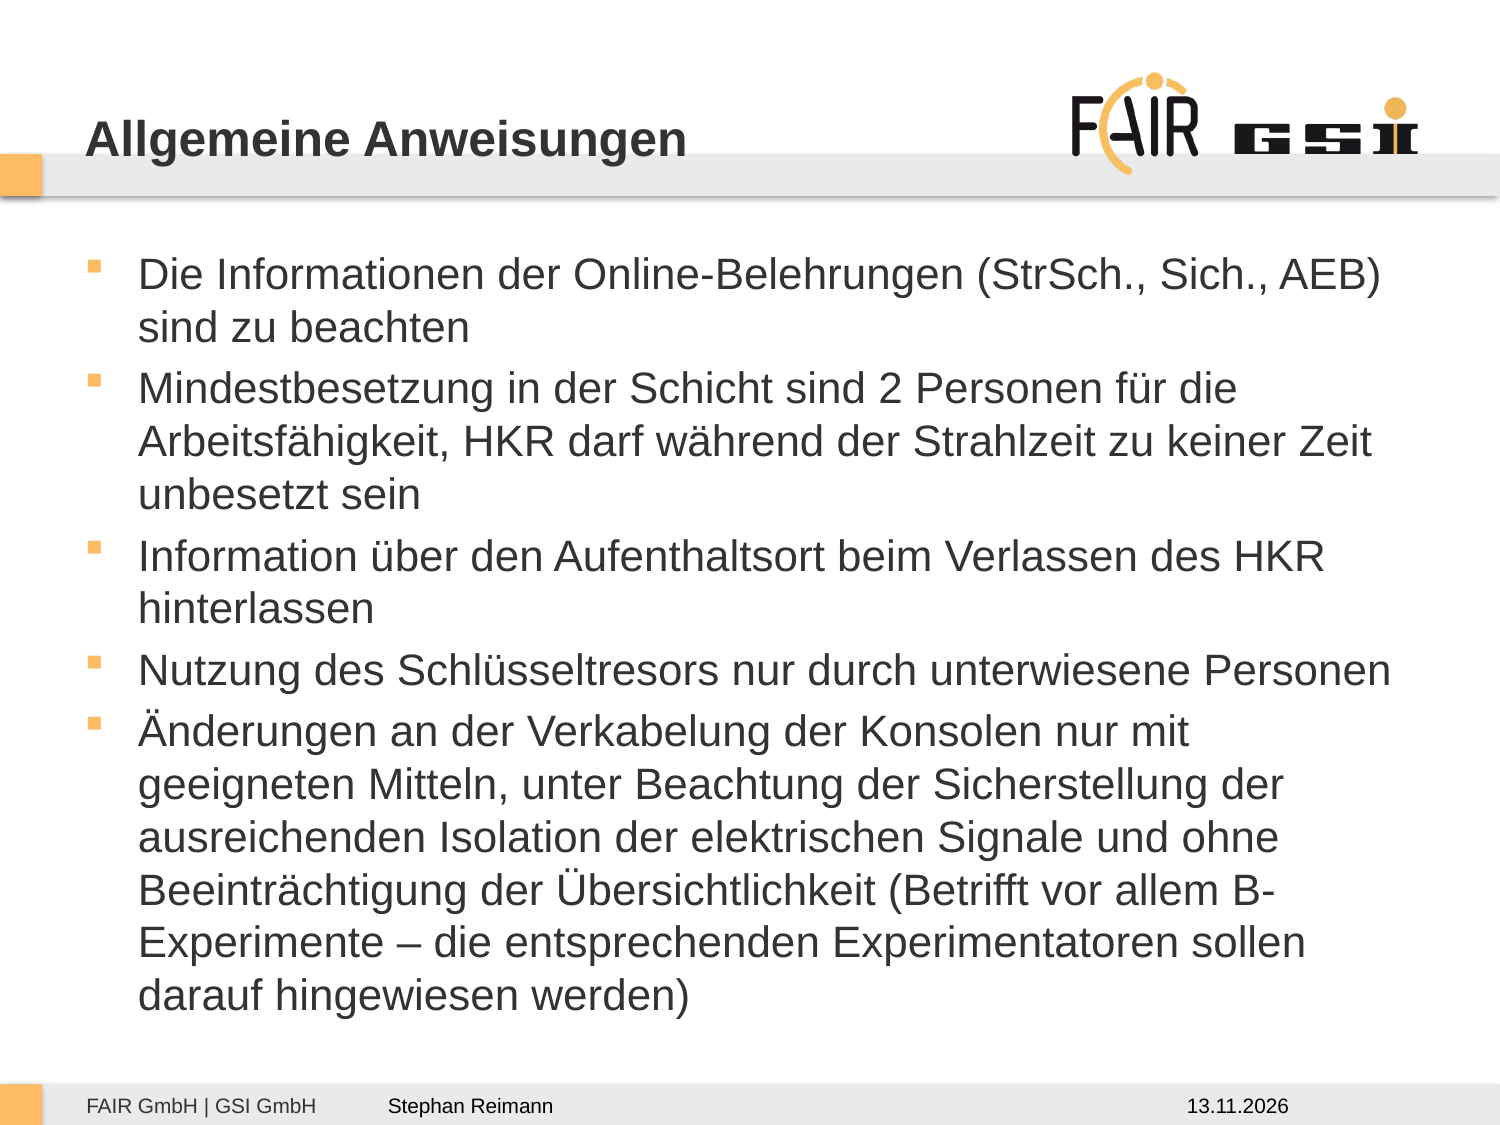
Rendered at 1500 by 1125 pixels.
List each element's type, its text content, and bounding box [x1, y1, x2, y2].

title Allgemeine Anweisungen [69, 44, 986, 174]
list Die Informationen der Online-Belehrungen (StrSch., Sich., AEB) sind zu beachten Mindestbesetzung in der Schicht sind 2 Personen für die Arbeitsfähigkeit, HKR darf während der Strahlzeit zu keiner Zeit unbesetzt sein Information über den Aufenthaltsort beim Verlassen des HKR hinterlassen Nutzung des Schlüsseltresors nur durch unterwiesene Personen Änderungen an der Verkabelung der Konsolen nur mit geeigneten Mitteln, unter Beachtung der Sicherstellung der ausreichenden Isolation der elektrischen Signale und ohne Beeinträchtigung der Übersichtlichkeit (Betrifft vor allem B-Experimente – die entsprechenden Experimentatoren sollen darauf hingewiesen werden) [69, 237, 1417, 1043]
picture [1071, 70, 1199, 177]
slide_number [1168, 1074, 1304, 1125]
picture [1233, 95, 1419, 154]
footer Stephan Reimann [372, 1076, 1165, 1125]
